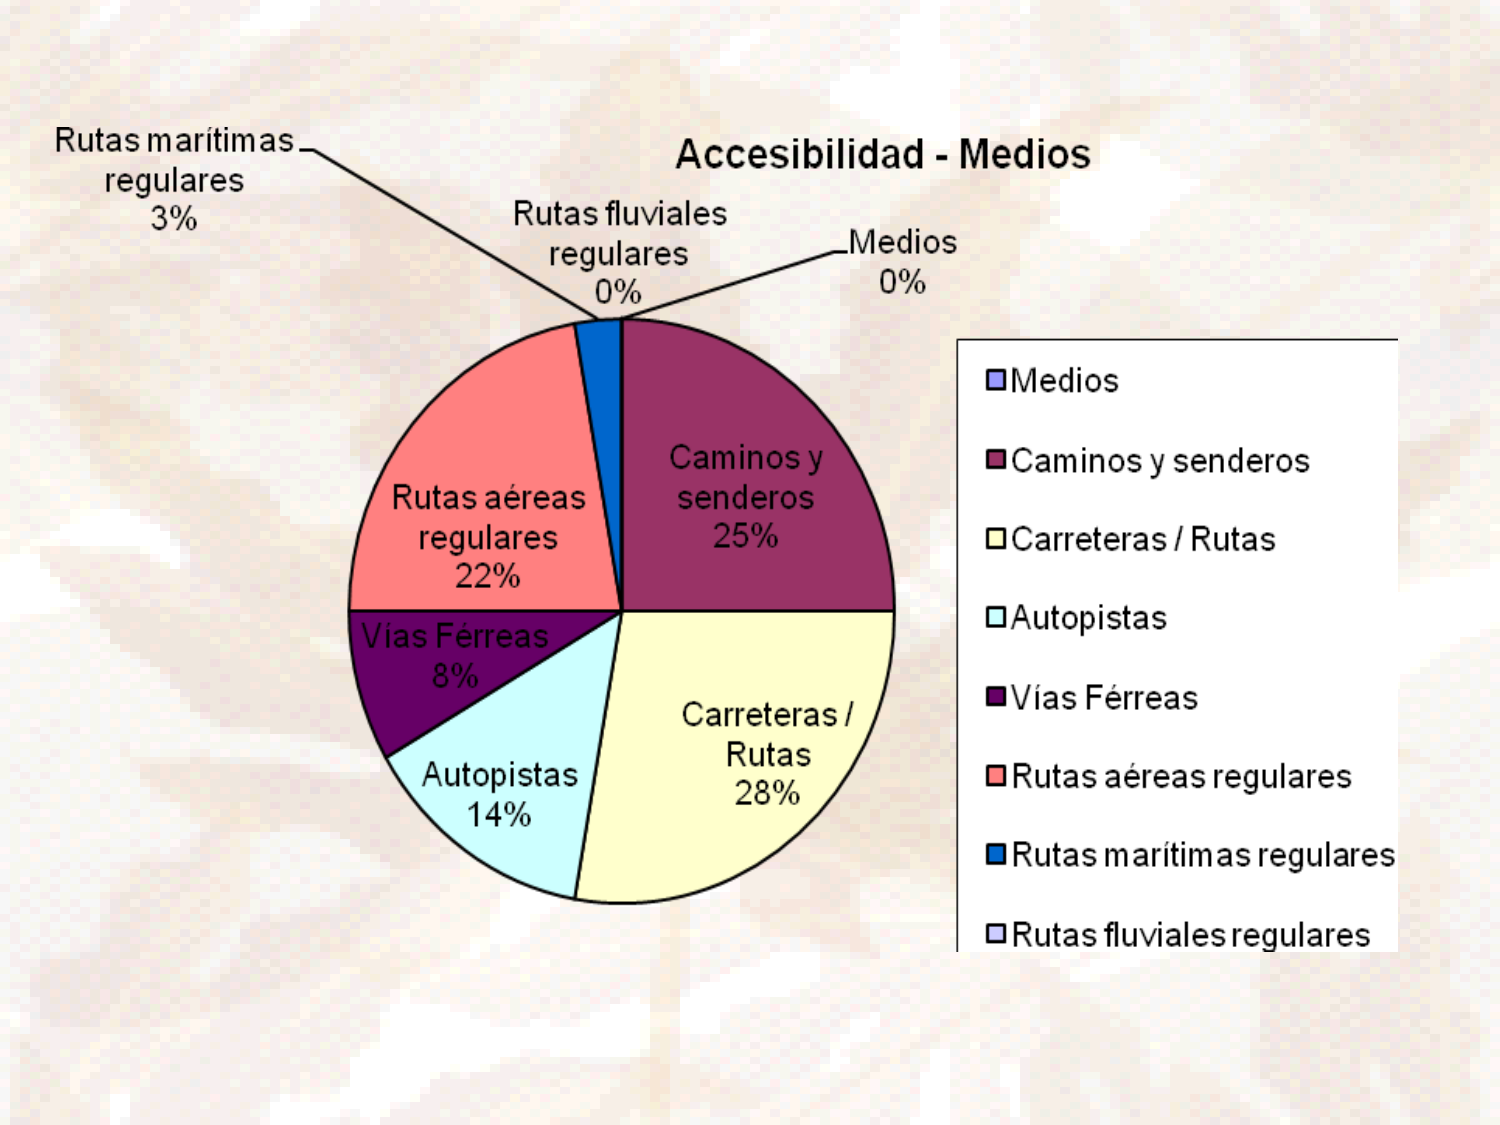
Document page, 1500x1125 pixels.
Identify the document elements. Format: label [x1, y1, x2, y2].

picture [46, 105, 1477, 1044]
text_box [0, 0, 1500, 1125]
